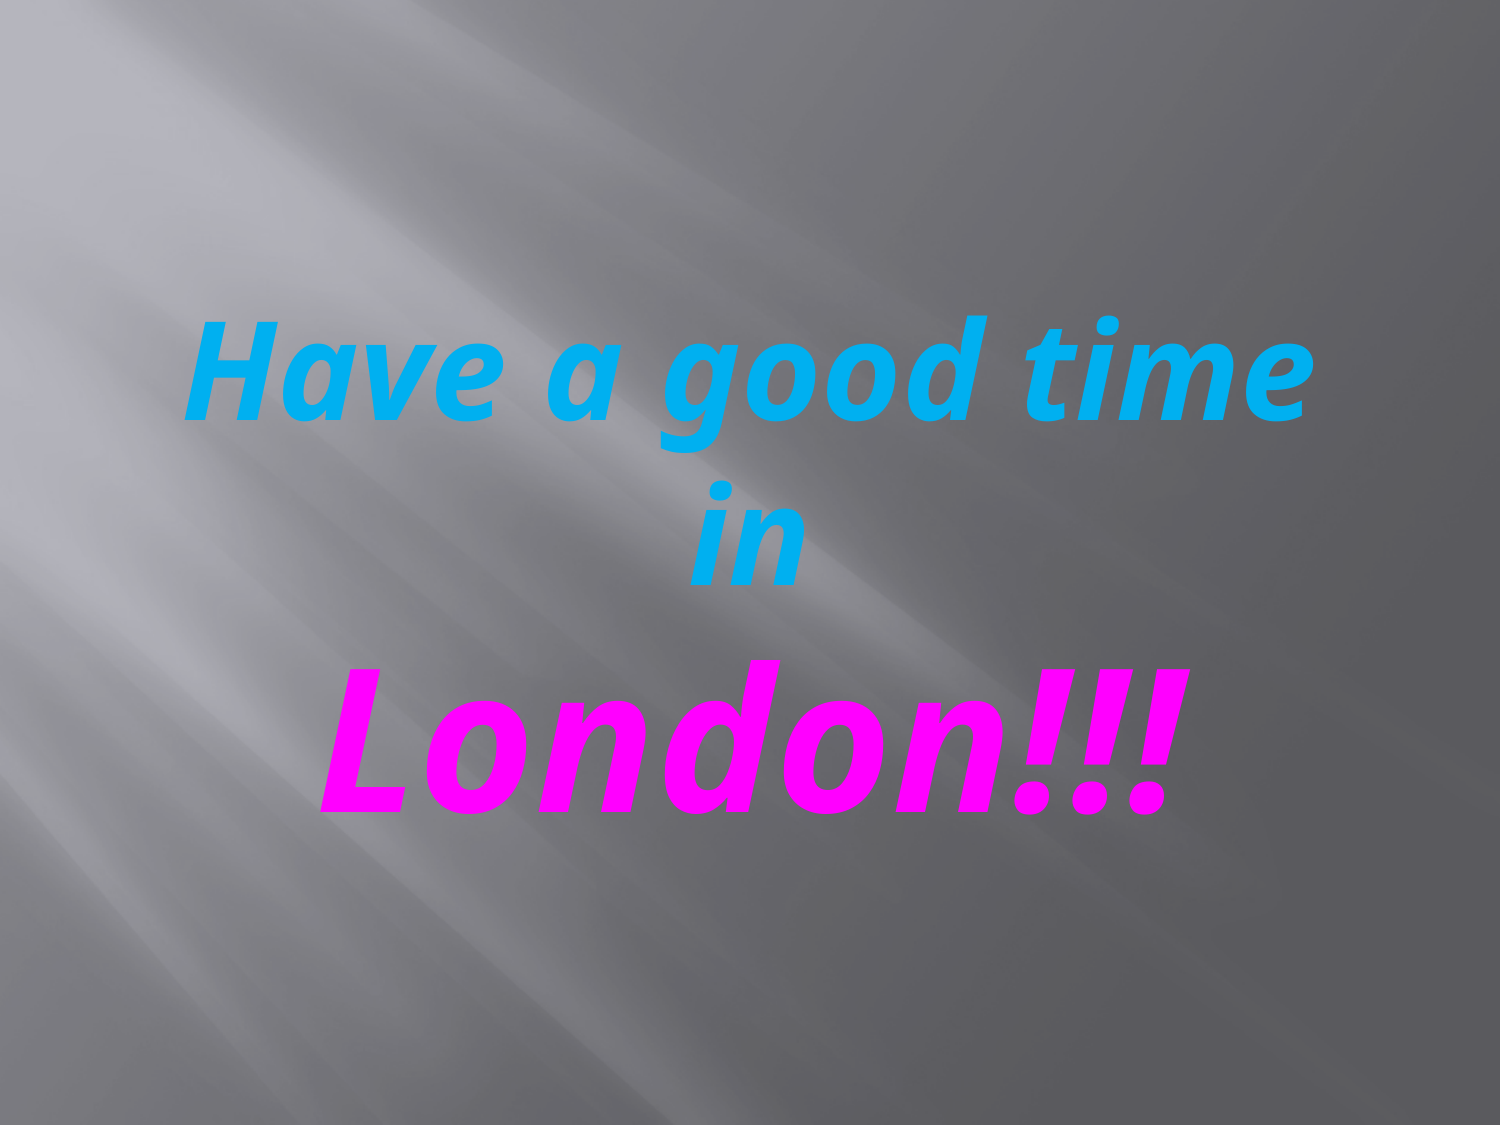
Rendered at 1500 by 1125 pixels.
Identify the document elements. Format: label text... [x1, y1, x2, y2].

title Have a good time in London!!! [75, 45, 1425, 1090]
